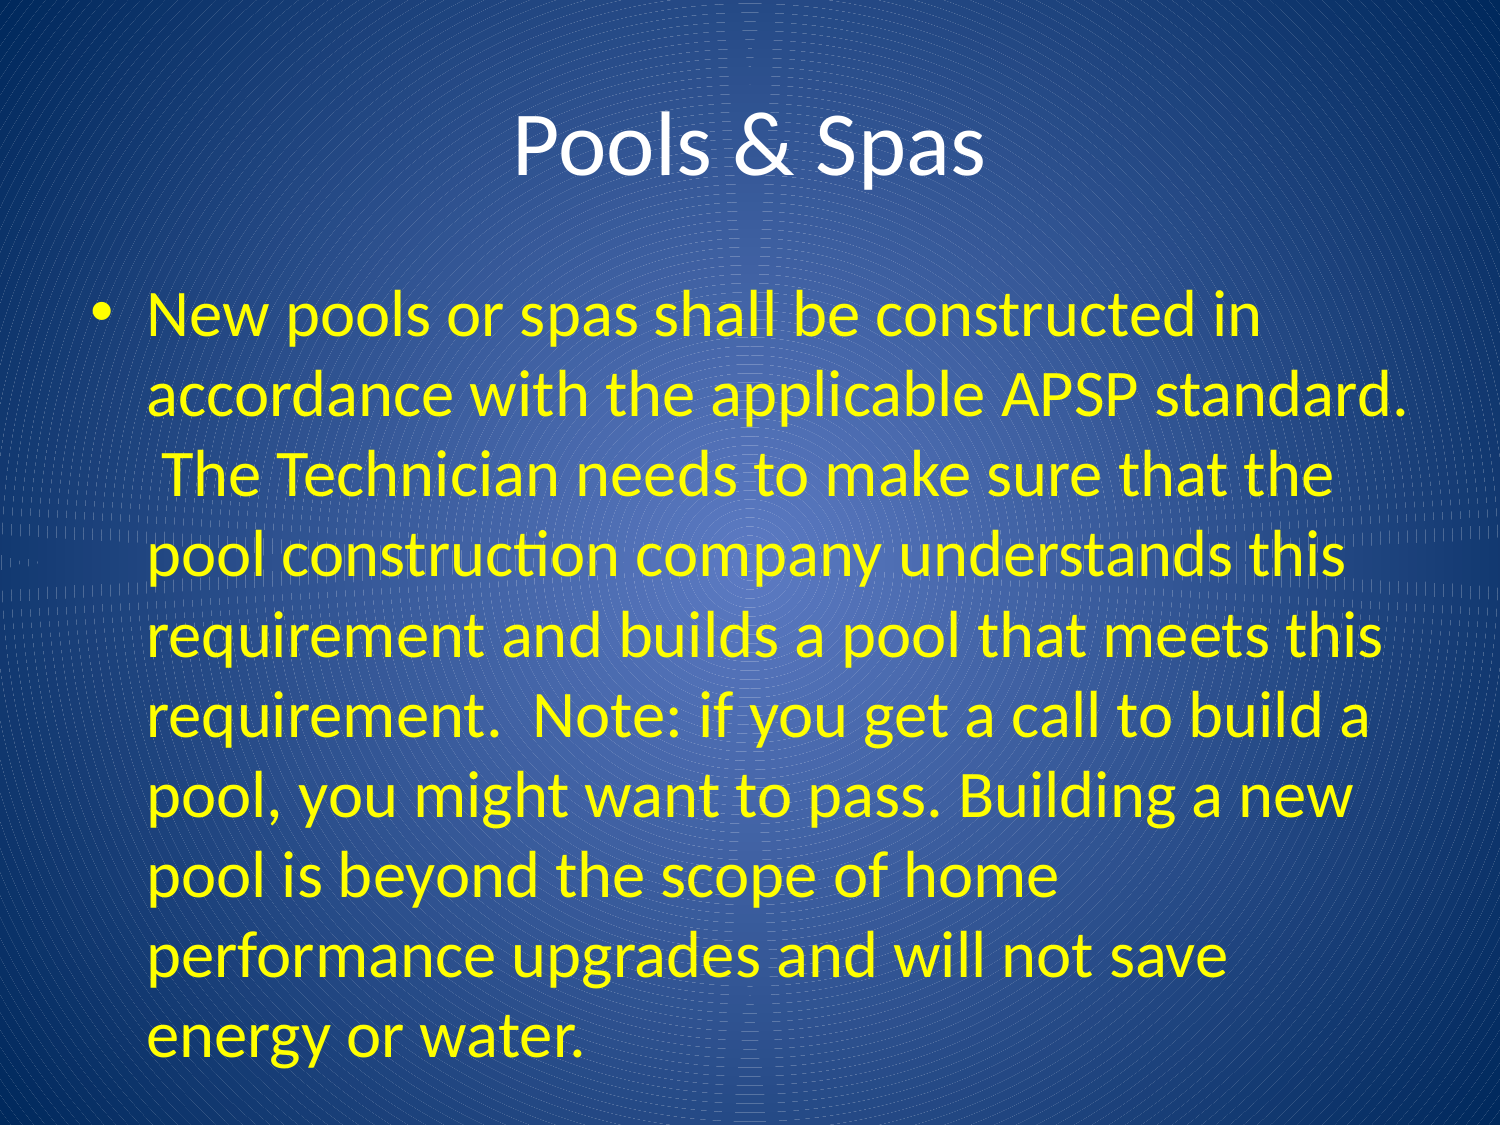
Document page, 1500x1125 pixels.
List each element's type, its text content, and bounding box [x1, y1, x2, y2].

list New pools or spas shall be constructed in accordance with the applicable APSP standard. The Technician needs to make sure that the pool construction company understands this requirement and builds a pool that meets this requirement. Note: if you get a call to build a pool, you might want to pass. Building a new pool is beyond the scope of home performance upgrades and will not save energy or water. [75, 262, 1425, 1125]
title Pools & Spas [75, 45, 1425, 233]
